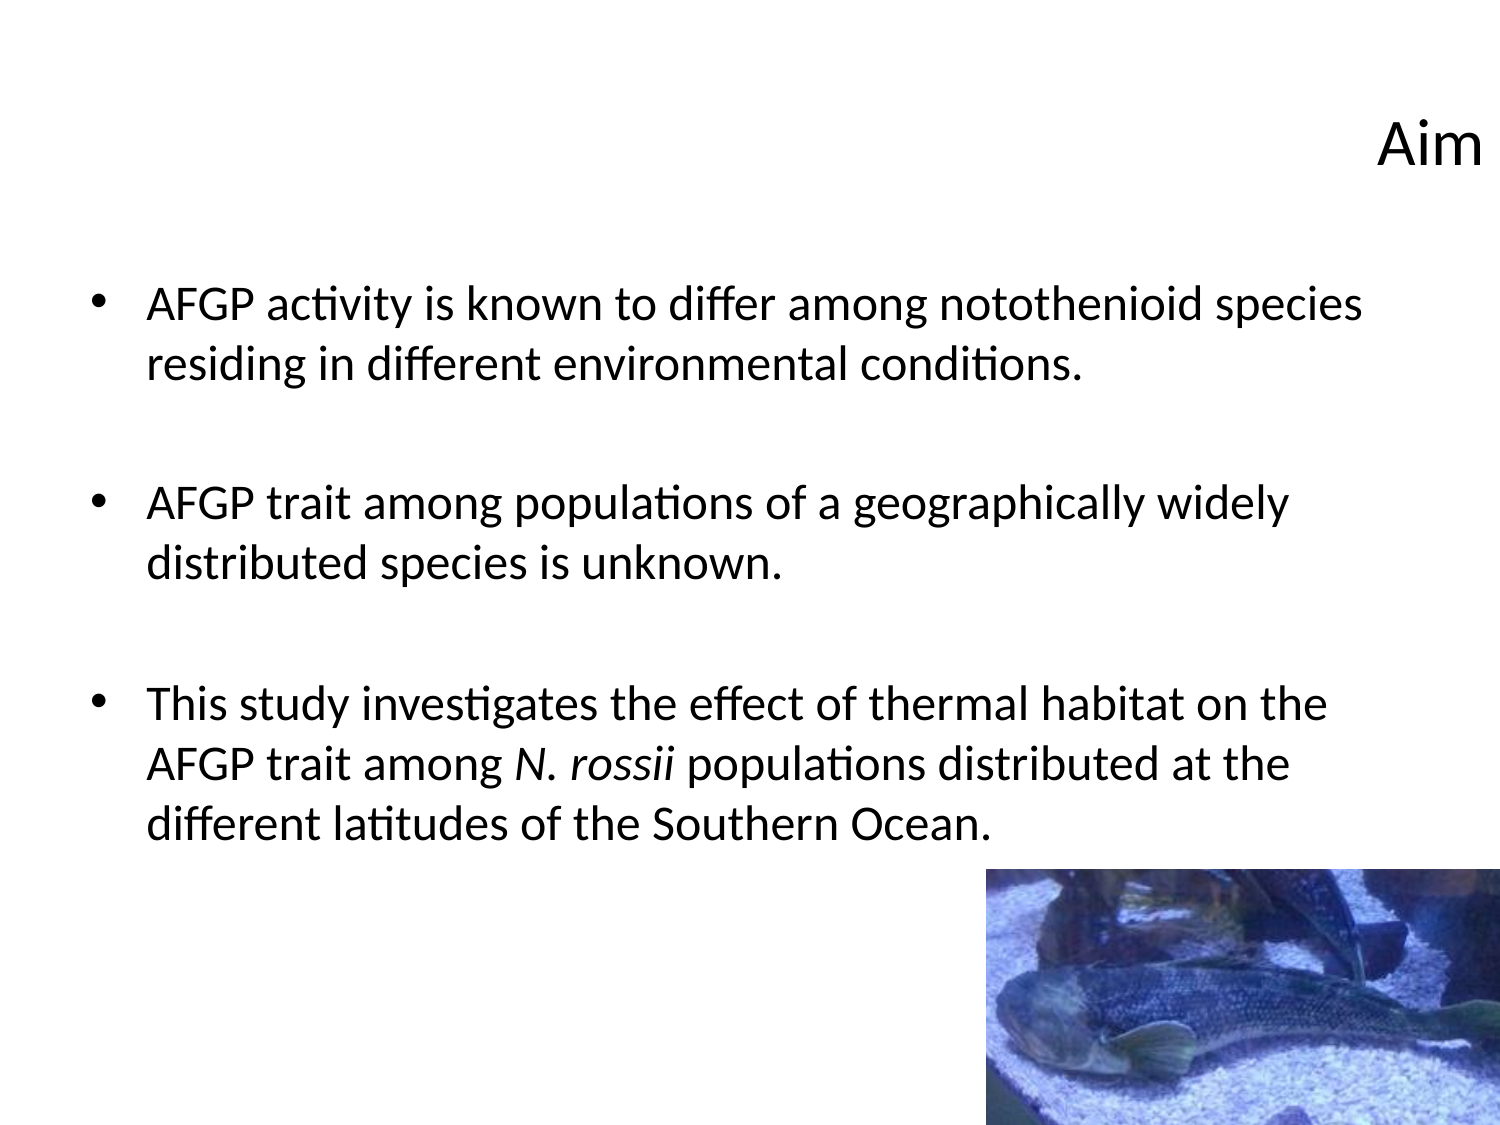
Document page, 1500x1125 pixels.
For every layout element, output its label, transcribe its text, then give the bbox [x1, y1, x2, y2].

title Aim [75, 45, 1500, 233]
picture [986, 869, 1500, 1125]
list AFGP activity is known to differ among notothenioid species residing in different environmental conditions. AFGP trait among populations of a geographically widely distributed species is unknown. This study investigates the effect of thermal habitat on the AFGP trait among N. rossii populations distributed at the different latitudes of the Southern Ocean. [75, 262, 1425, 1005]
